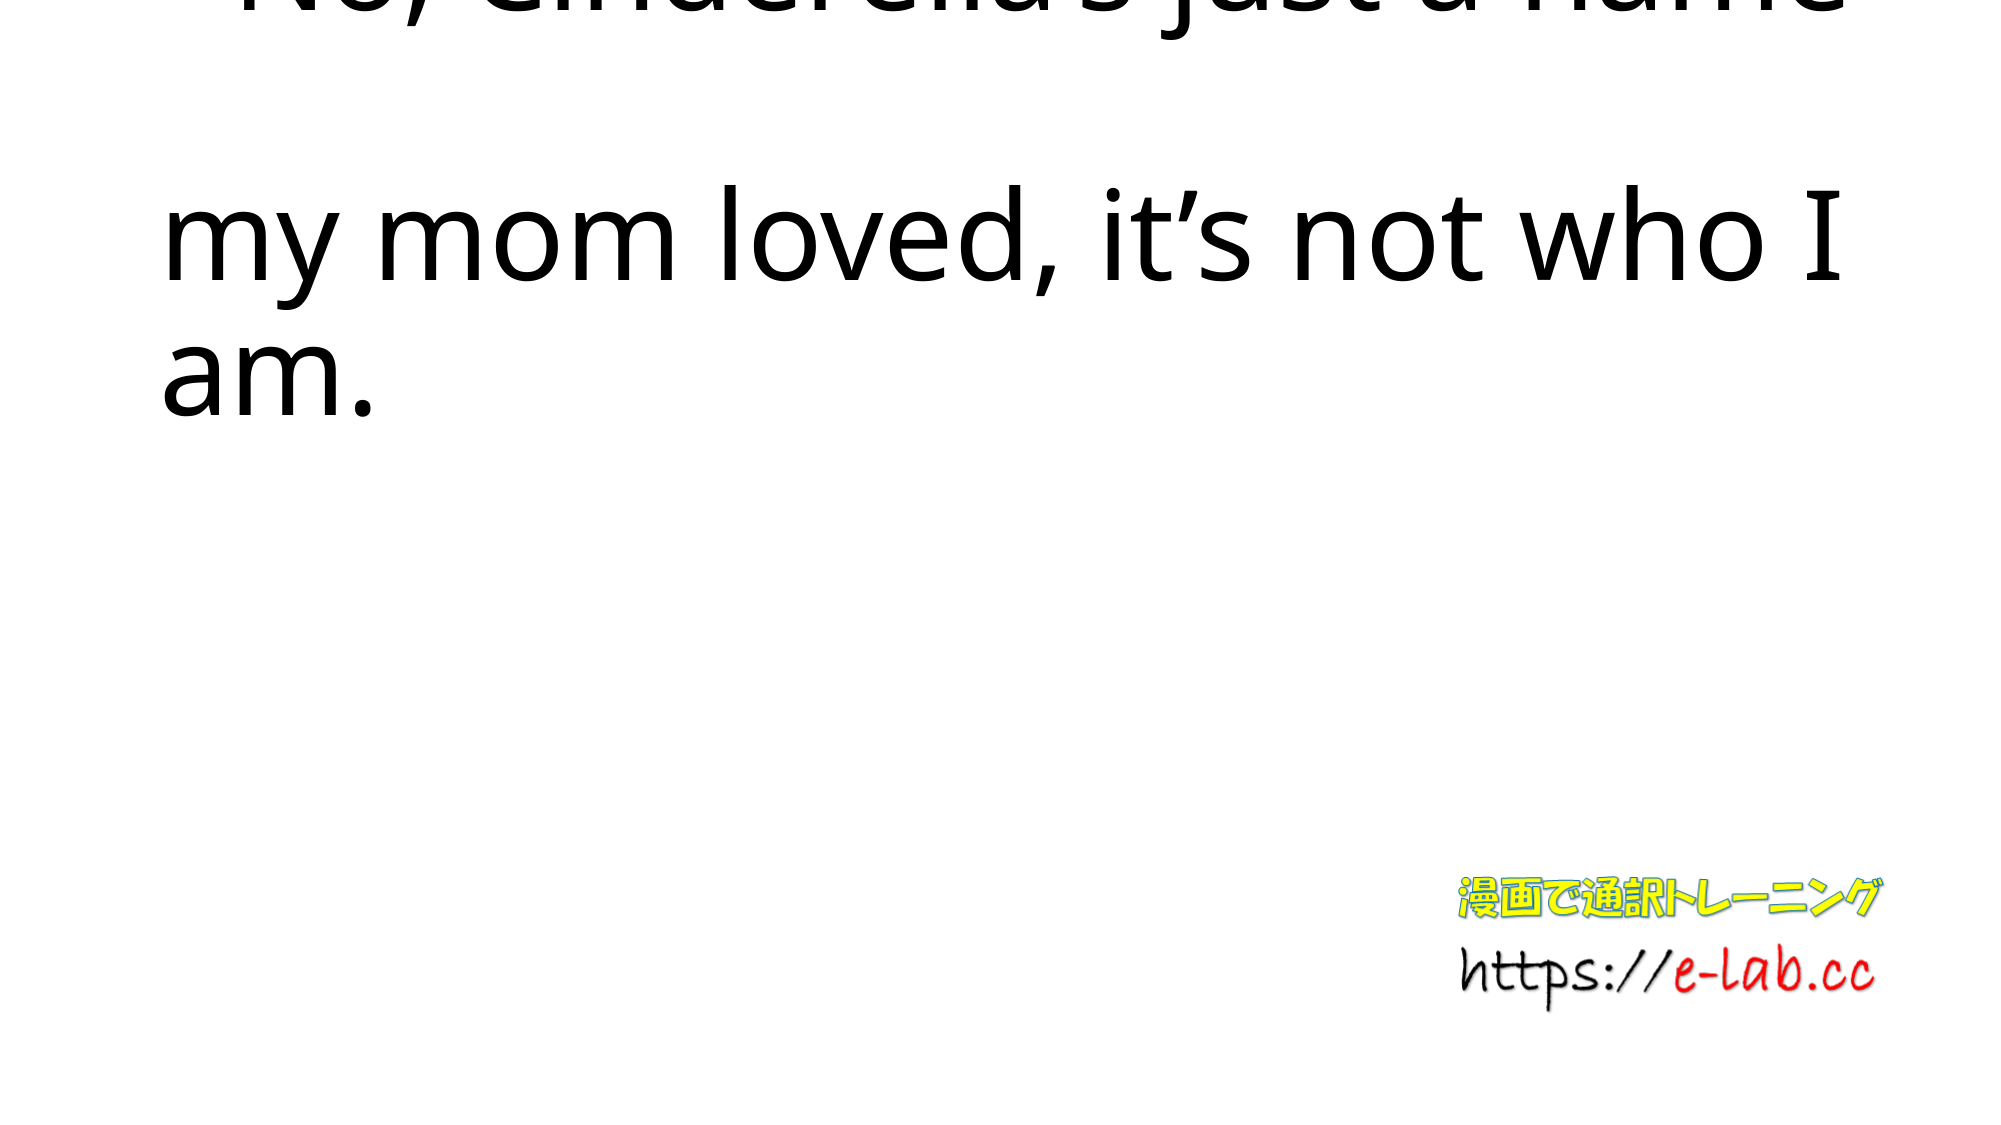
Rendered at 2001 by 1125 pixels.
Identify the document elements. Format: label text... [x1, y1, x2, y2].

title - No, Cinderella’s just a name my mom loved, it’s not who I am. [144, 262, 1900, 450]
picture [1414, 861, 1921, 1061]
